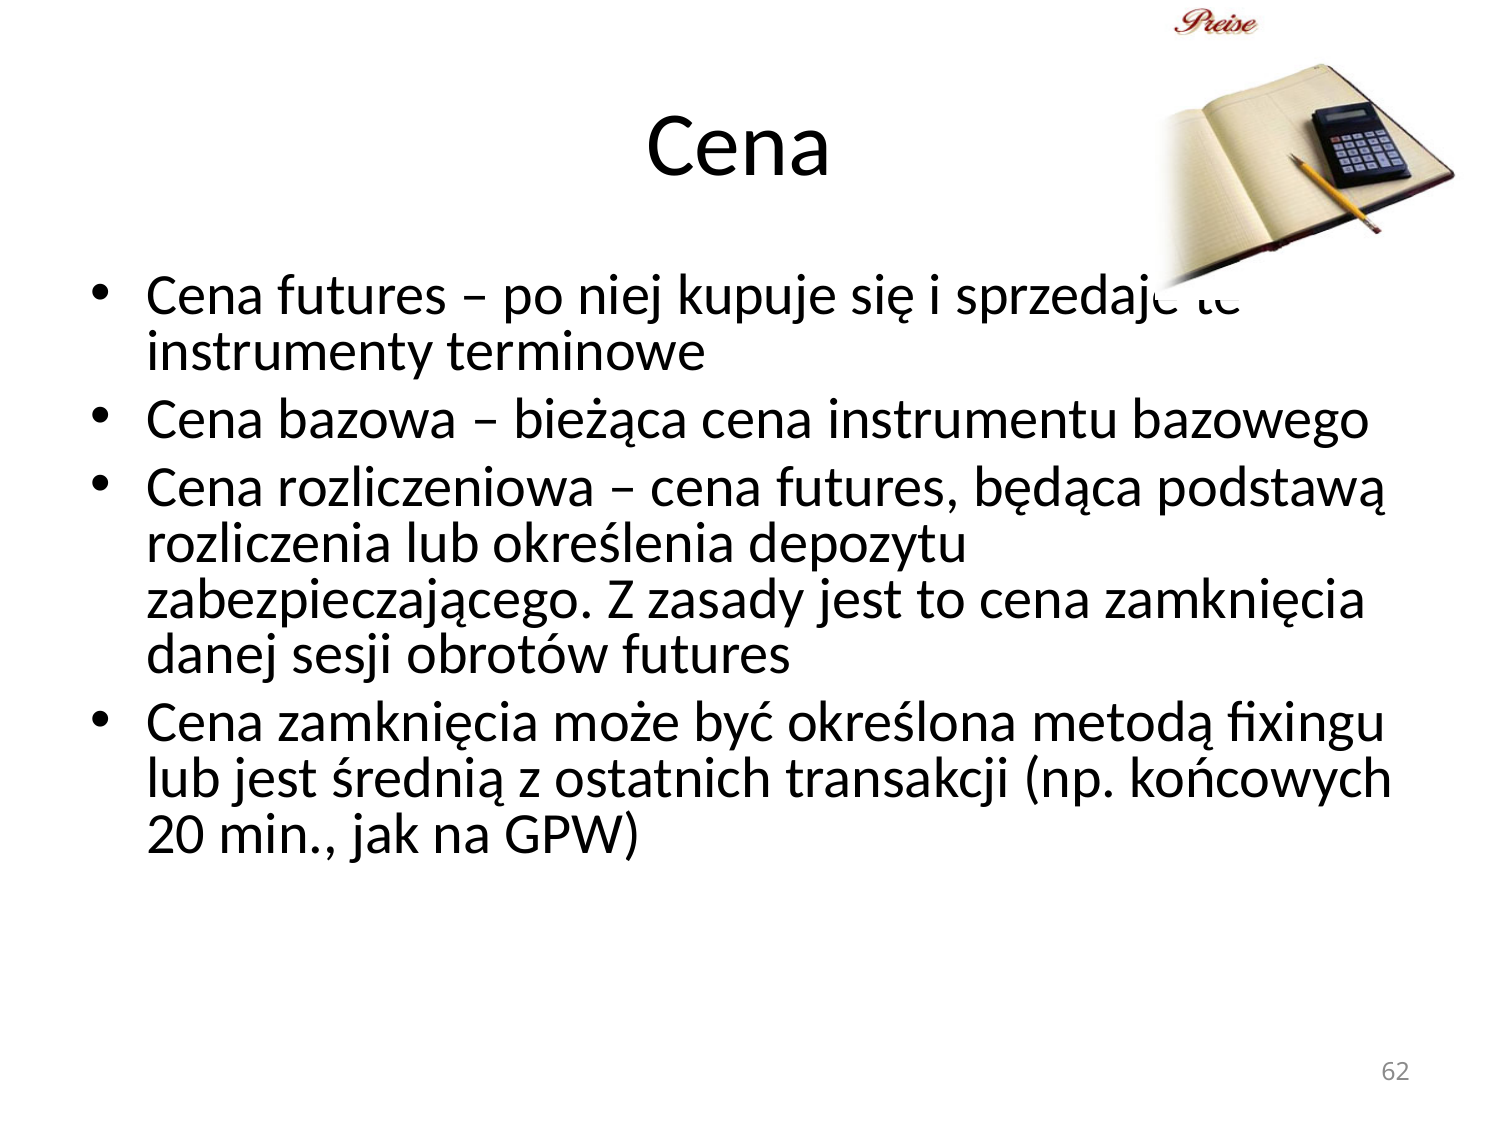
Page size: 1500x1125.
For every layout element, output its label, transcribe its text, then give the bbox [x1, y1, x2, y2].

title Cena [75, 45, 1150, 233]
picture [1155, 0, 1500, 301]
list Cena futures – po niej kupuje się i sprzedaje te instrumenty terminowe Cena bazowa – bieżąca cena instrumentu bazowego Cena rozliczeniowa – cena futures, będąca podstawą rozliczenia lub określenia depozytu zabezpieczającego. Z zasady jest to cena zamknięcia danej sesji obrotów futures Cena zamknięcia może być określona metodą fixingu lub jest średnią z ostatnich transakcji (np. końcowych 20 min., jak na GPW) [75, 262, 1425, 1005]
slide_number 62 [1074, 1042, 1425, 1103]
